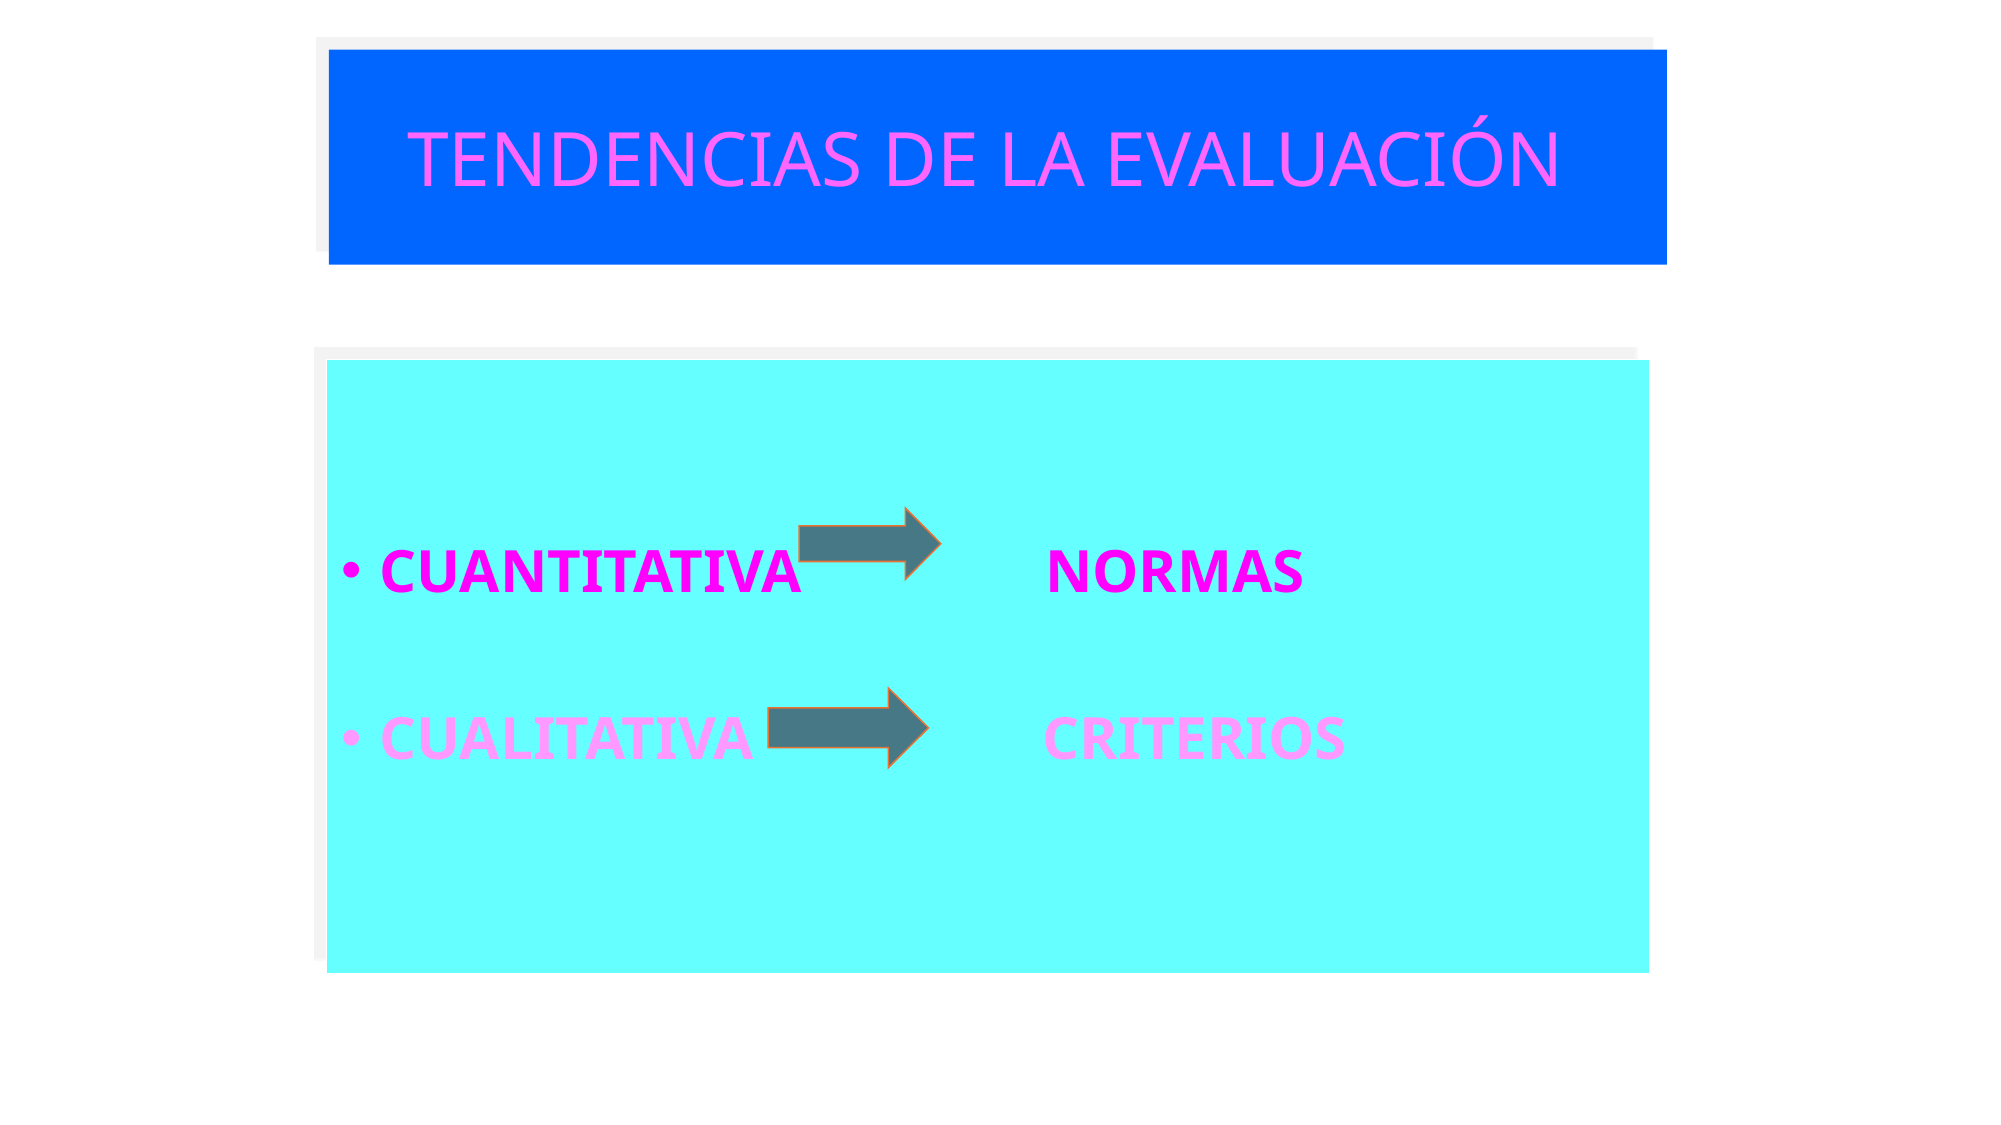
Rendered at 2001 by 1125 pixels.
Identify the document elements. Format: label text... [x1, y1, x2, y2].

list CUANTITATIVA NORMAS CUALITATIVA CRITERIOS [326, 359, 1650, 974]
text_box [768, 687, 929, 768]
title TENDENCIAS DE LA EVALUACIÓN [328, 49, 1667, 265]
text_box [799, 508, 941, 580]
